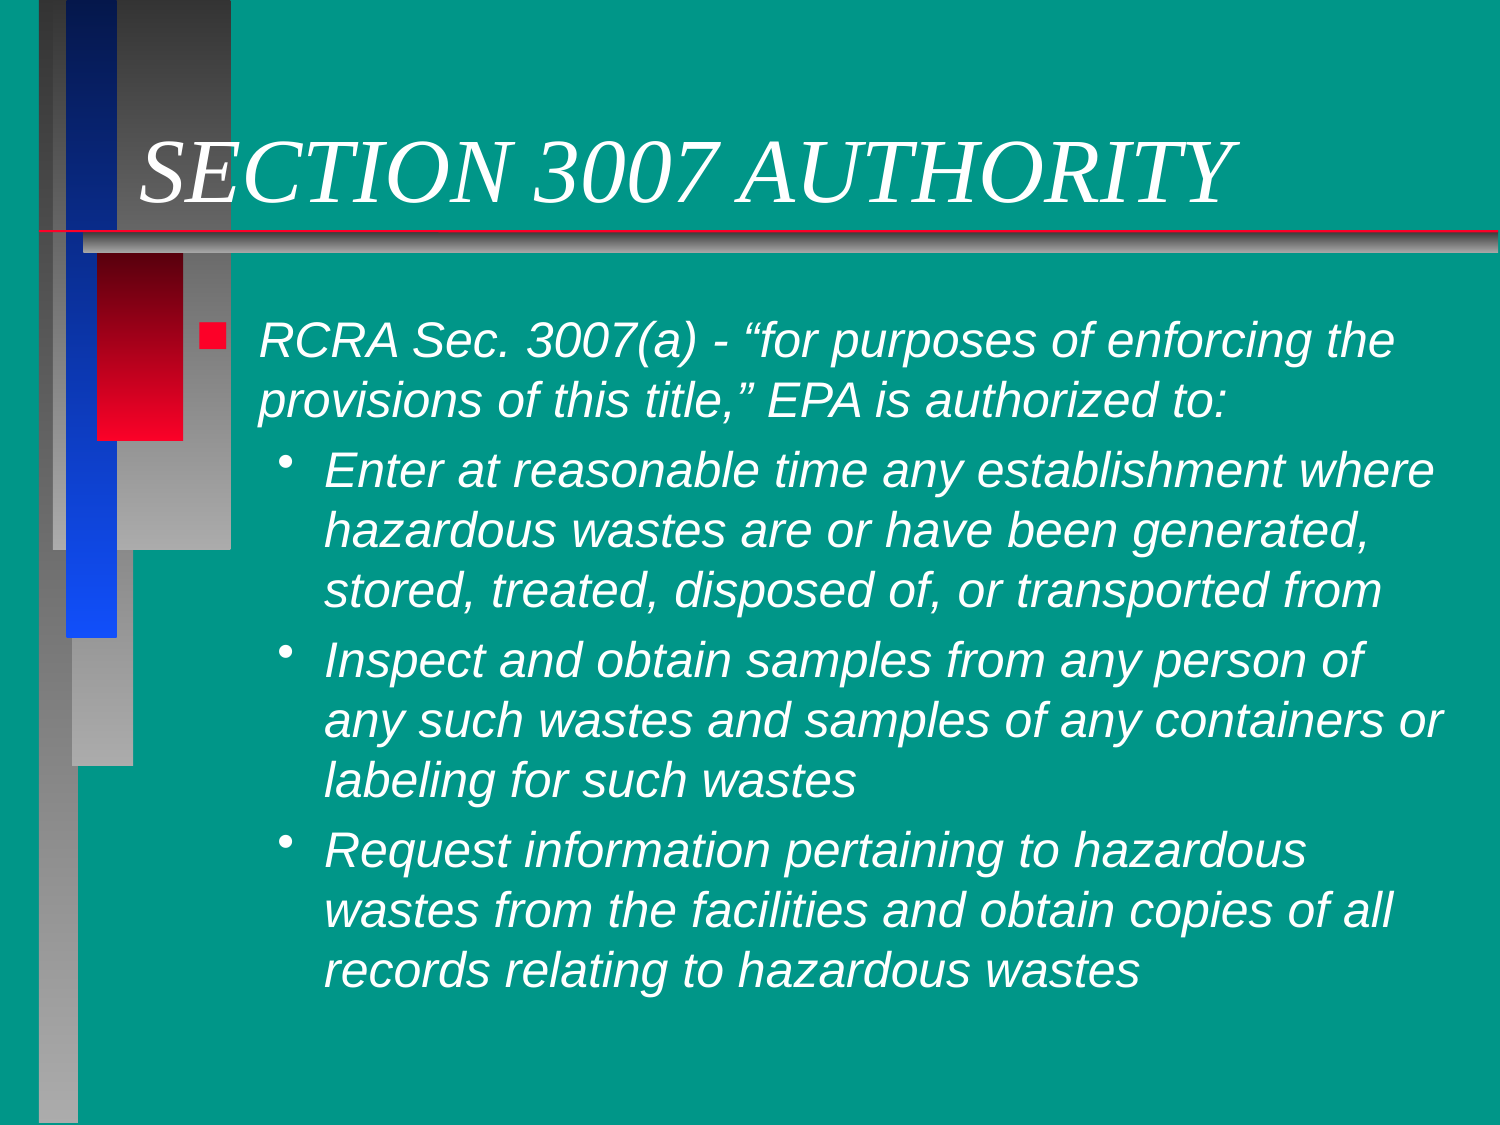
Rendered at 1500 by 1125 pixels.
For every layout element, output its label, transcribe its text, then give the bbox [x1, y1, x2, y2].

list RCRA Sec. 3007(a) - “for purposes of enforcing the provisions of this title,” EPA is authorized to: Enter at reasonable time any establishment where hazardous wastes are or have been generated, stored, treated, disposed of, or transported from Inspect and obtain samples from any person of any such wastes and samples of any containers or labeling for such wastes Request information pertaining to hazardous wastes from the facilities and obtain copies of all records relating to hazardous wastes [186, 299, 1463, 976]
title SECTION 3007 AUTHORITY [124, 36, 1401, 229]
